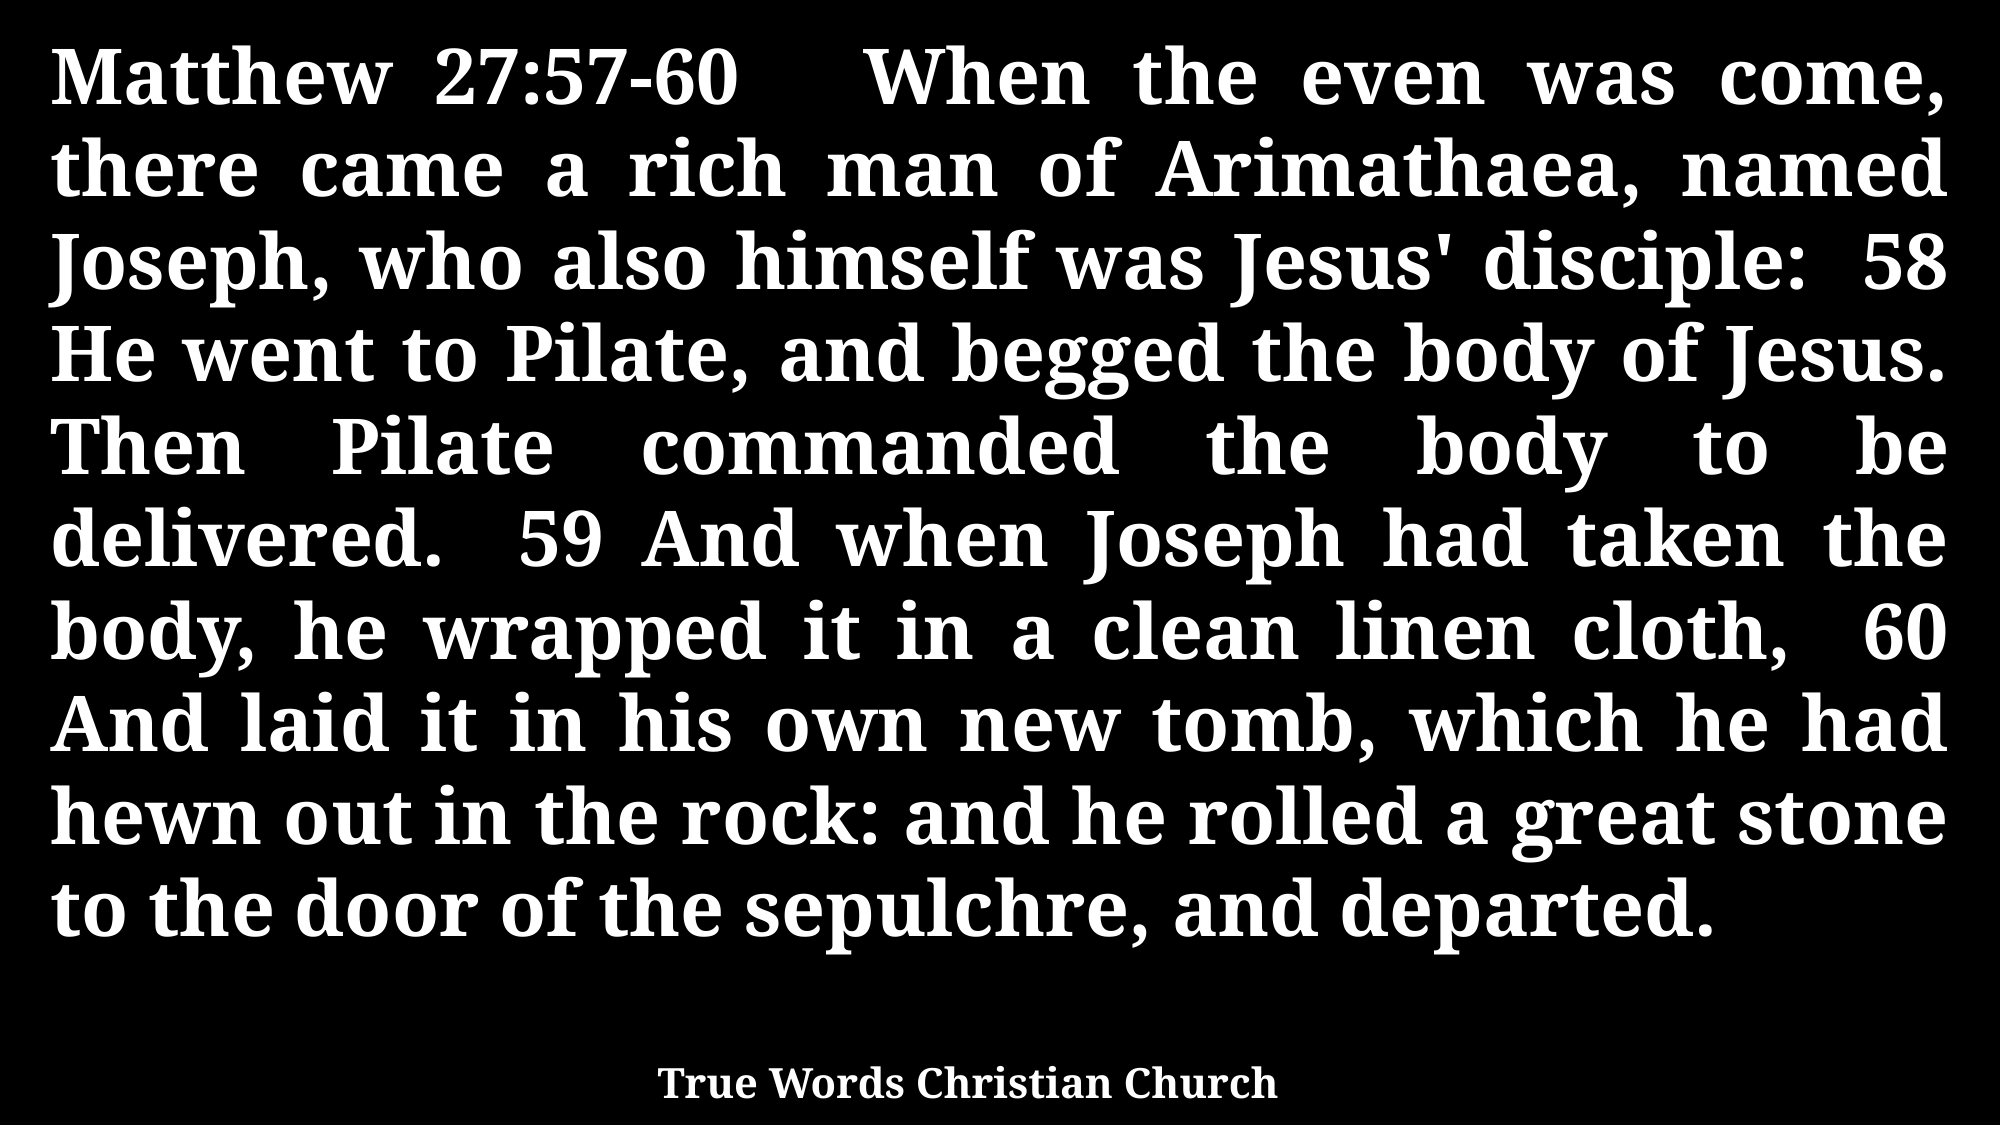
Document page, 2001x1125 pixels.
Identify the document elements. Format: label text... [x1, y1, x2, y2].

text_box True Words Christian Church [642, 1049, 1294, 1114]
text_box Matthew 27:57-60 When the even was come, there came a rich man of Arimathaea, named Joseph, who also himself was Jesus' disciple: 58 He went to Pilate, and begged the body of Jesus. Then Pilate commanded the body to be delivered. 59 And when Joseph had taken the body, he wrapped it in a clean linen cloth, 60 And laid it in his own new tomb, which he had hewn out in the rock: and he rolled a great stone to the door of the sepulchre, and departed. [35, 19, 1965, 960]
